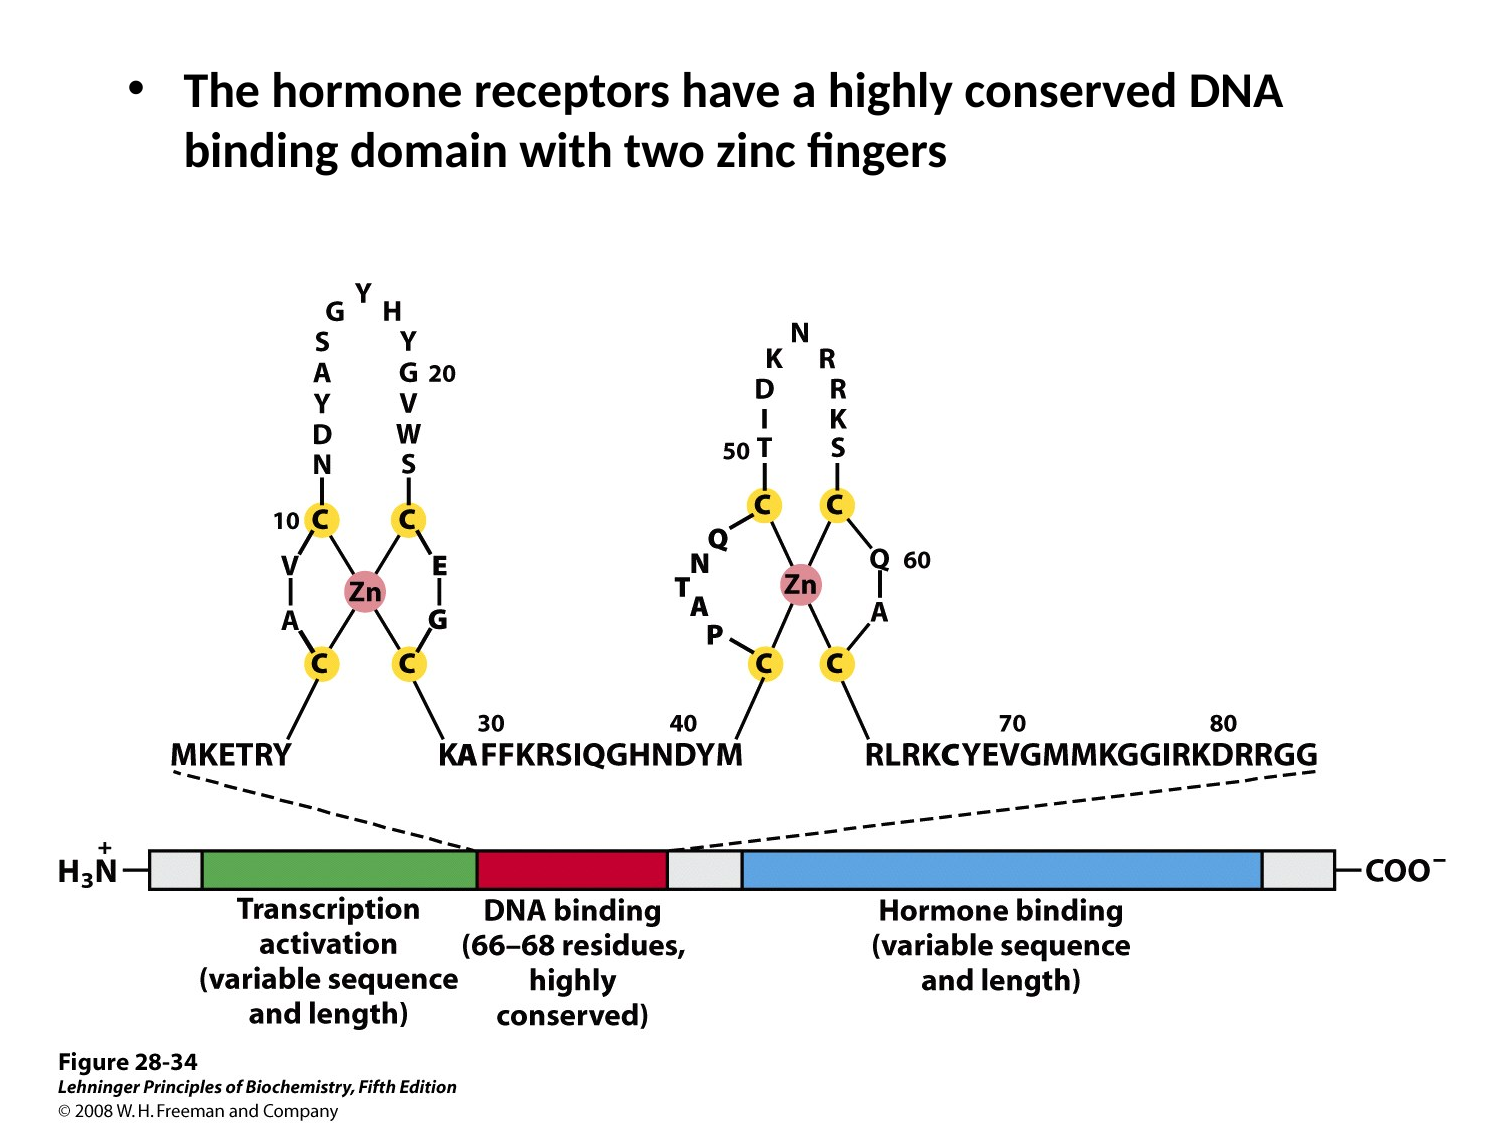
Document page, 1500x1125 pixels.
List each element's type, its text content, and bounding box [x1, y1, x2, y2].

text_box The hormone receptors have a highly conserved DNA binding domain with two zinc fingers [112, 49, 1413, 185]
picture [49, 266, 1450, 1125]
